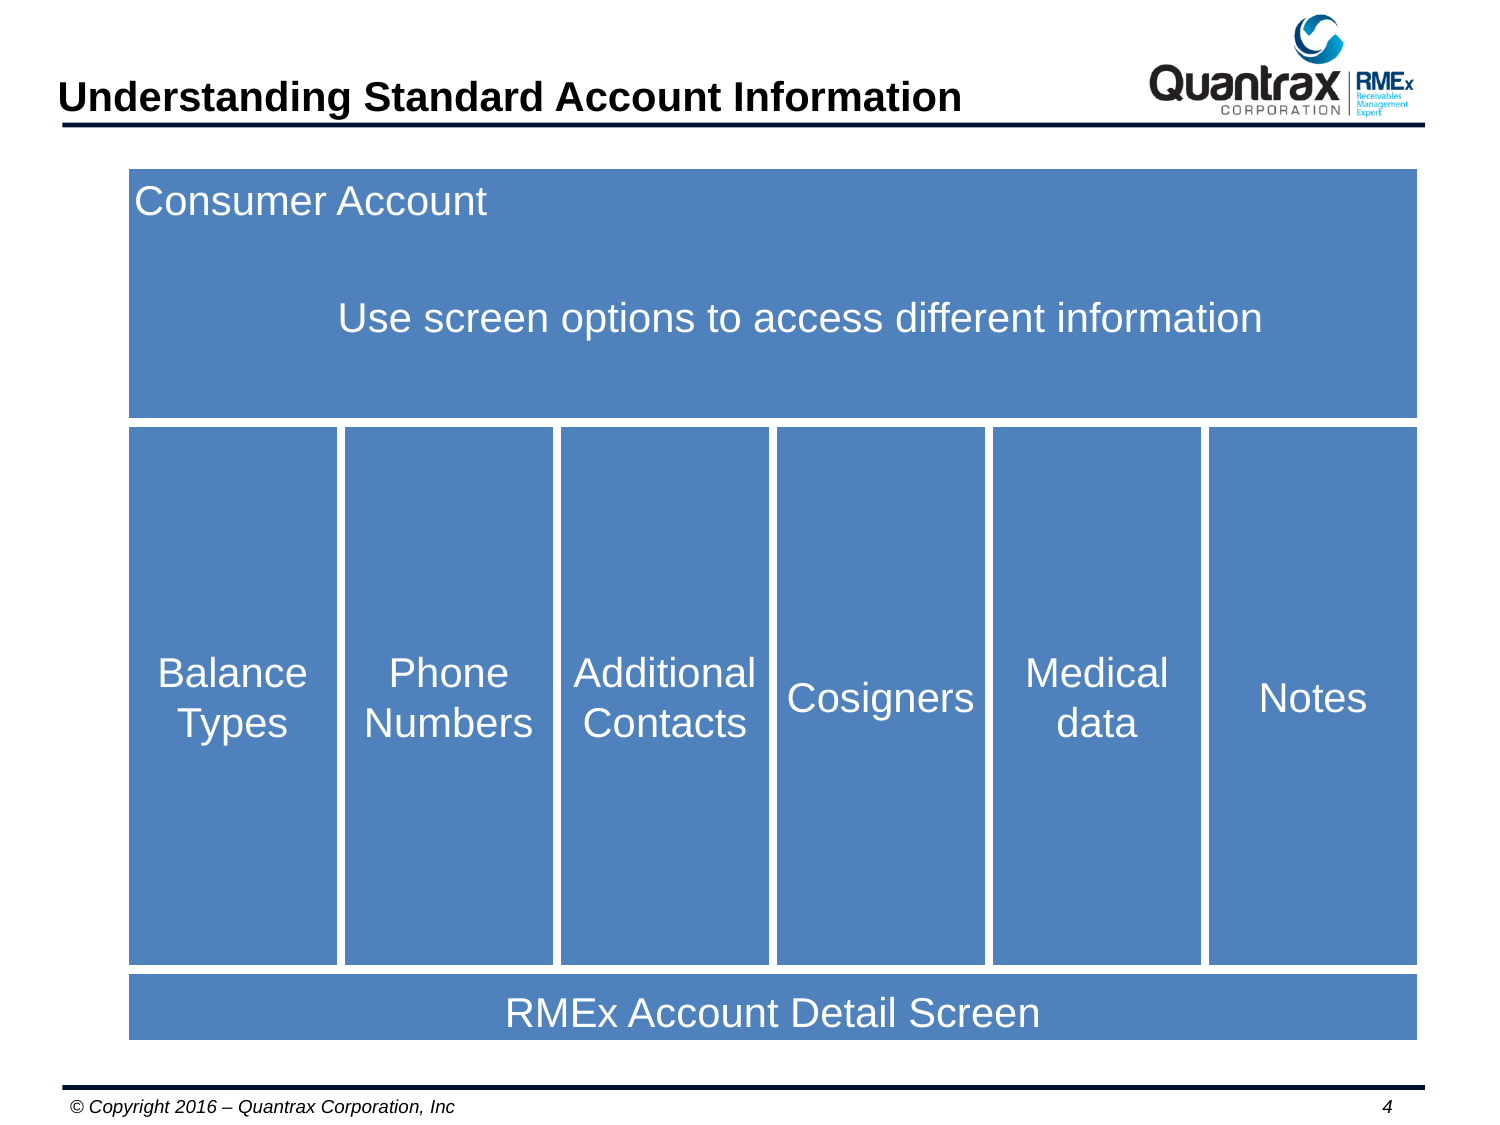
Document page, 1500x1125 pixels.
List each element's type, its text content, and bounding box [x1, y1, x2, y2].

text_box Understanding Standard Account Information [50, 62, 1000, 128]
picture [1149, 12, 1414, 118]
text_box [126, 166, 1420, 1047]
slide_number 4 [1373, 1086, 1402, 1123]
